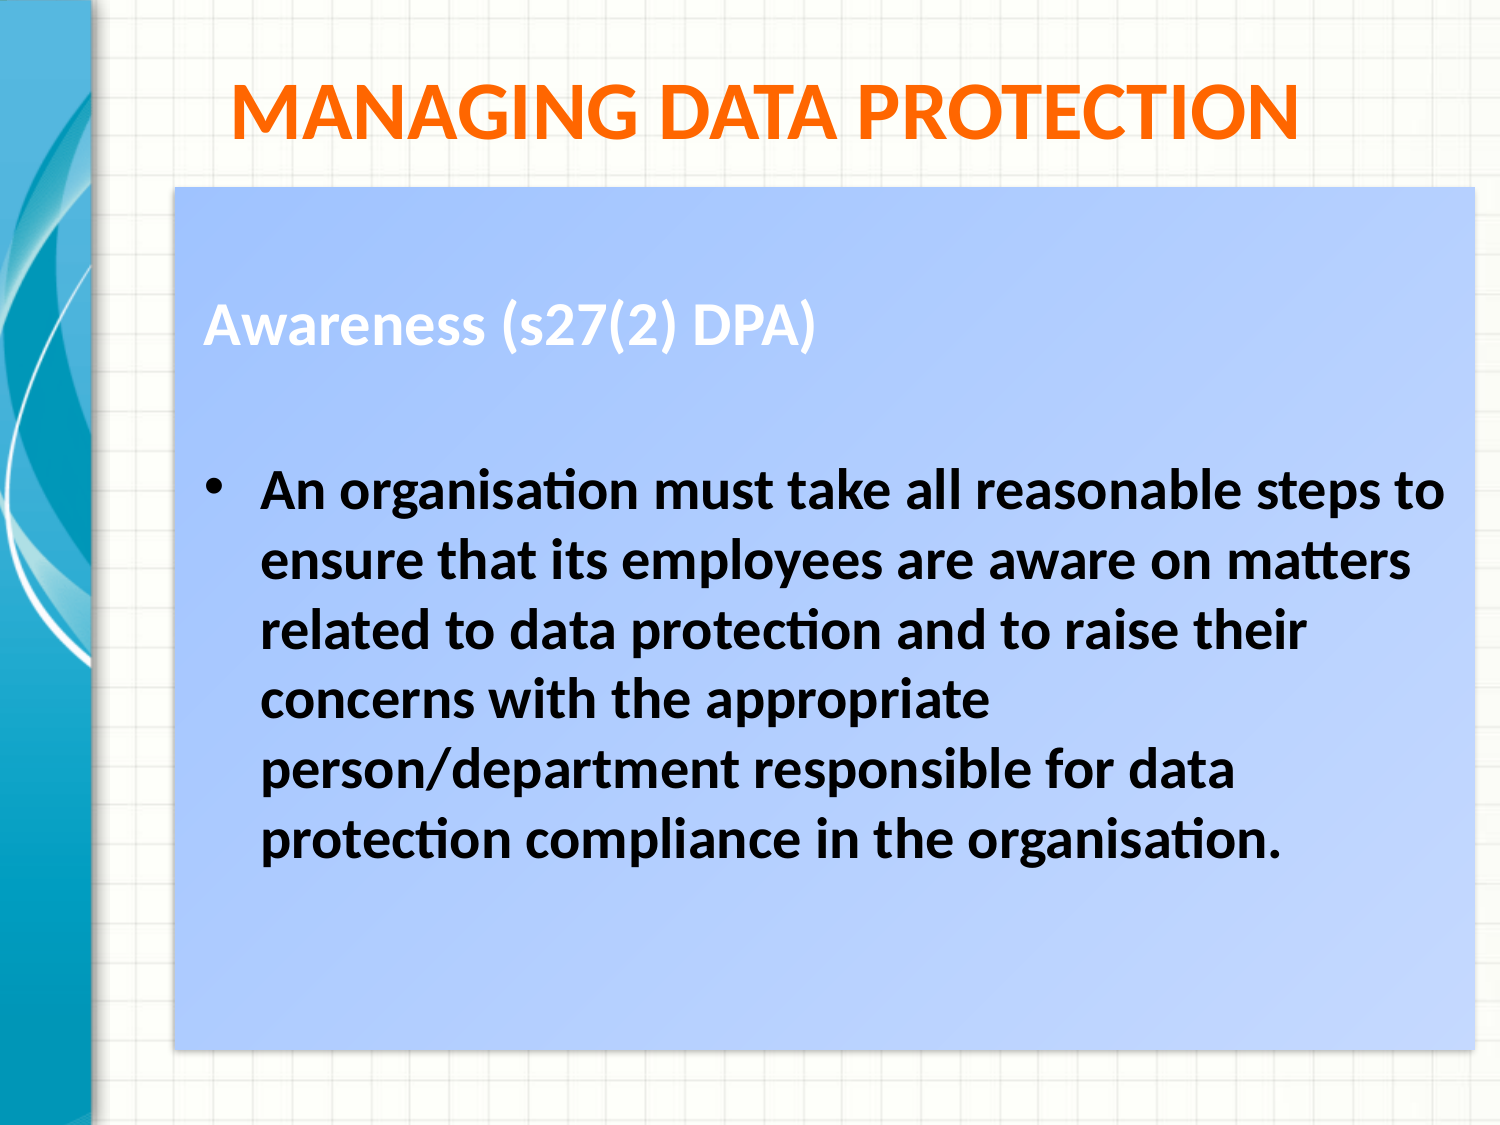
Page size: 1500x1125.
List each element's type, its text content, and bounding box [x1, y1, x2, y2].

list Awareness (s27(2) DPA) An organisation must take all reasonable steps to ensure that its employees are aware on matters related to data protection and to raise their concerns with the appropriate person/department responsible for data protection compliance in the organisation. [174, 187, 1475, 1050]
title Managing Data Protection [112, 50, 1438, 163]
picture [0, 0, 1500, 1125]
